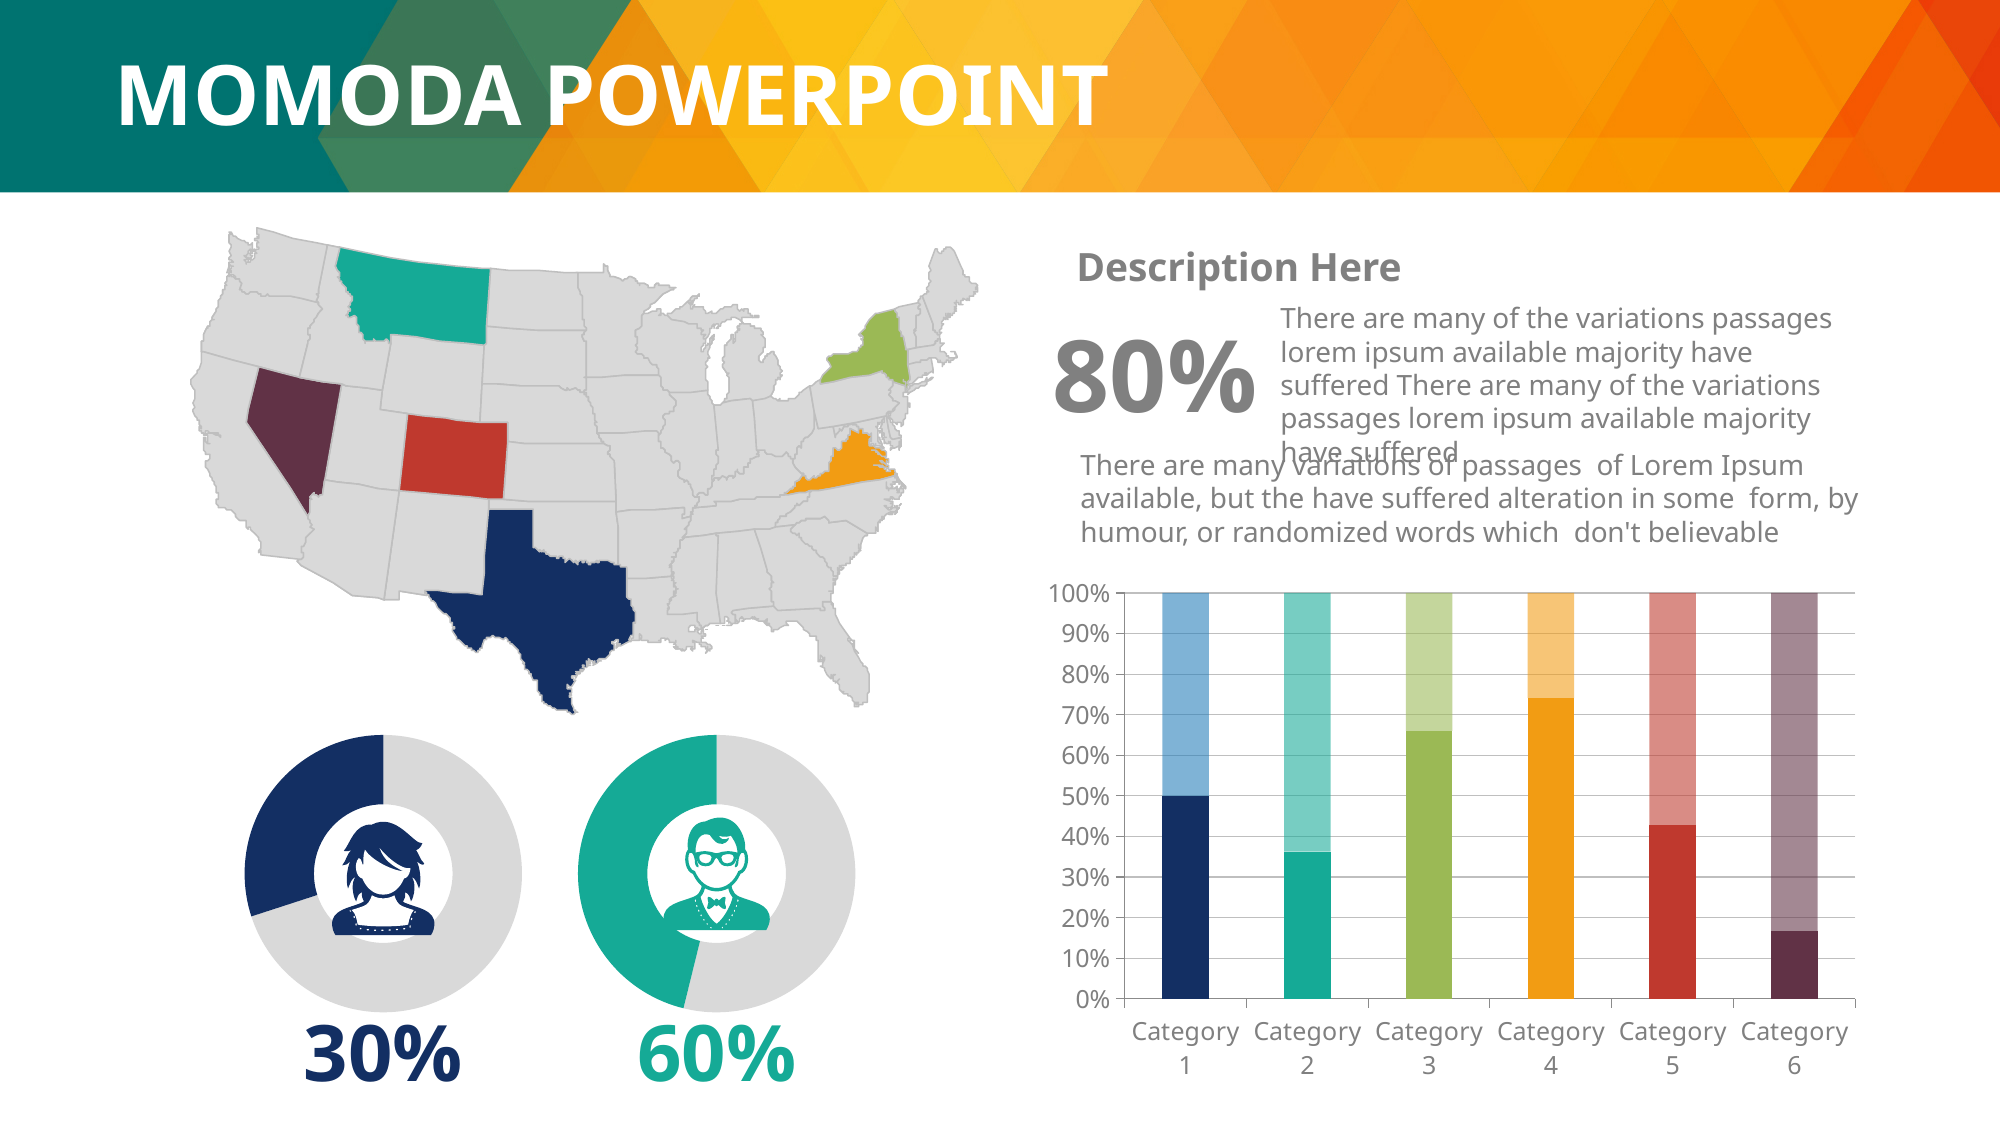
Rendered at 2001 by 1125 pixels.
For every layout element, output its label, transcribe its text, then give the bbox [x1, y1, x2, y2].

text_box Description Here [1076, 243, 1414, 290]
text_box 30% [289, 1027, 478, 1105]
text_box MOMODA POWERPOINT [99, 35, 1413, 150]
chart [1030, 565, 1873, 1093]
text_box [331, 812, 435, 936]
text_box 60% [622, 1027, 811, 1105]
picture [0, 0, 2000, 192]
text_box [190, 227, 978, 715]
text_box There are many of the variations passages lorem ipsum available majority have suffered There are many of the variations passages lorem ipsum available majority have suffered [1280, 301, 1838, 447]
text_box There are many variations of passages of Lorem Ipsum available, but the have suffered alteration in some form, by humour, or randomized words which don't believable [1080, 447, 1864, 549]
text_box 80% [1052, 312, 1258, 433]
chart [572, 720, 862, 1027]
chart [238, 720, 528, 1027]
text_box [663, 817, 771, 930]
